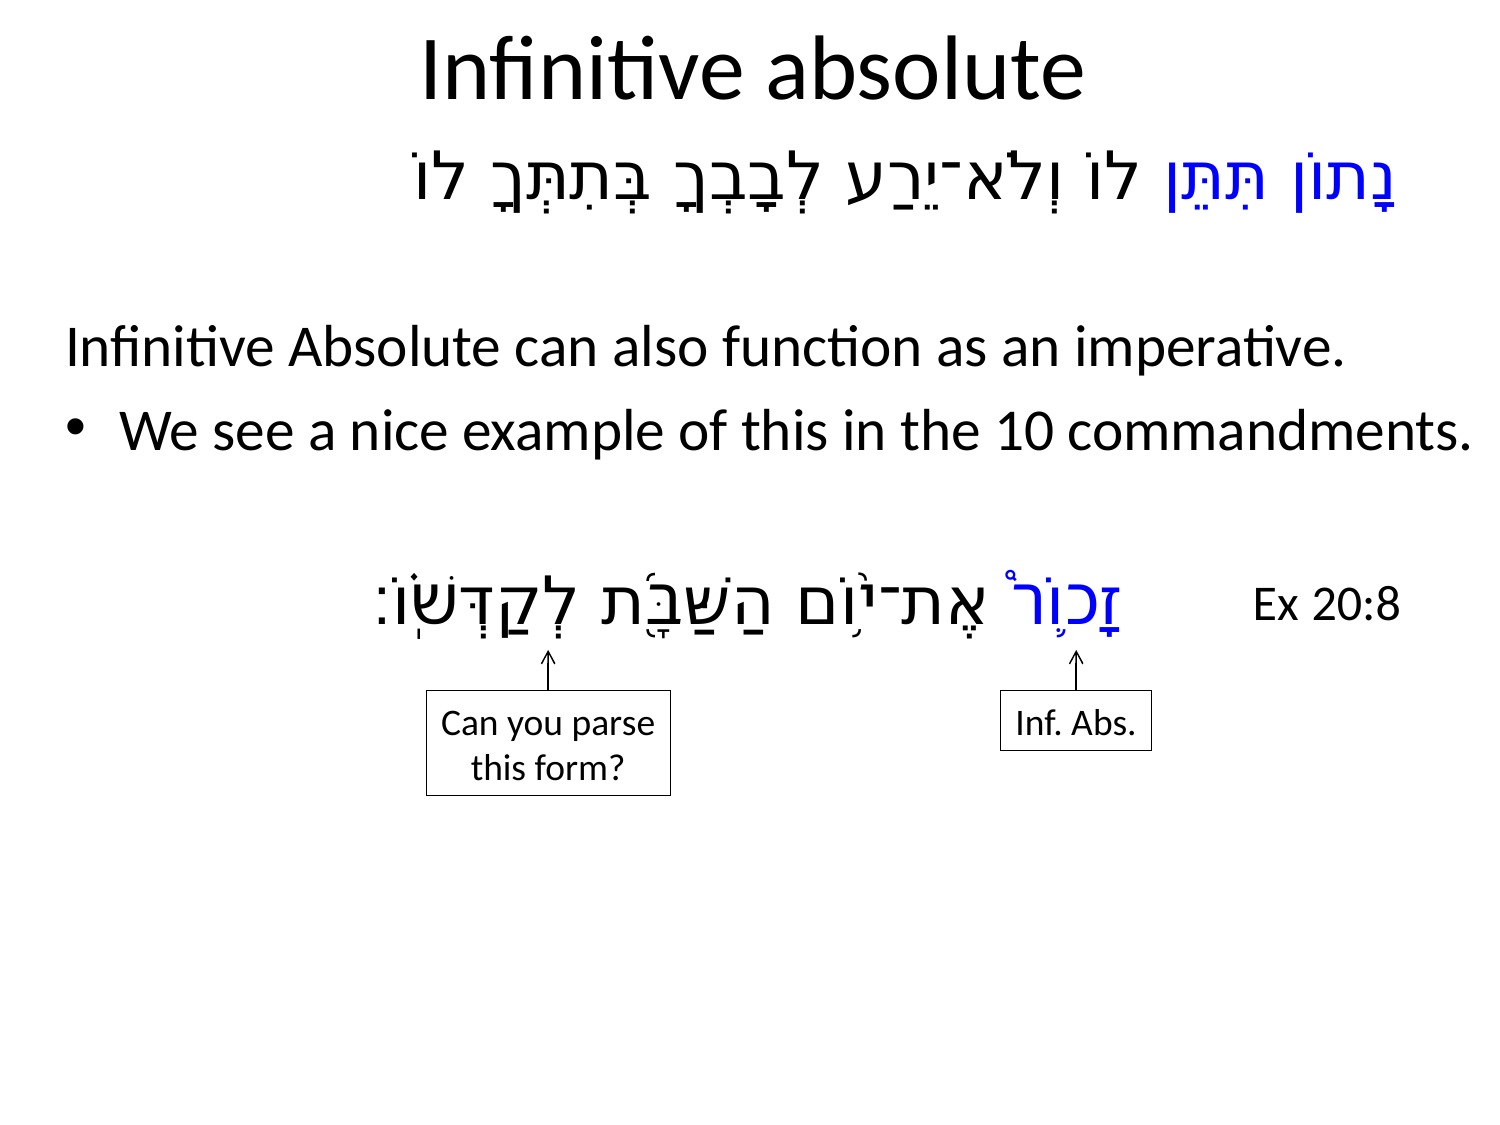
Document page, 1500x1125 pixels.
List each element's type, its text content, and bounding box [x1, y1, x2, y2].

text_box נָתוֹן תִּתֵּן לוֹ וְלֹא־יֵרַע לְבָבְךָ בְּתִתְּךָ לוֹ [0, 125, 1413, 238]
title Infinitive absolute [78, 0, 1429, 125]
text_box Can you parse this form? [426, 690, 671, 796]
text_box Inf. Abs. [1000, 690, 1152, 751]
text_box זָכ֛וֹר֩ אֶת־י֥֙וֹם הַשַּׁבָּ֖֜ת לְקַדְּשֽׁ֗וֹ׃ [0, 549, 1138, 663]
text_box Ex 20:8 [1237, 562, 1463, 638]
list Infinitive Absolute can also function as an imperative. We see a nice example of this in the 10 commandments. [50, 299, 1500, 525]
